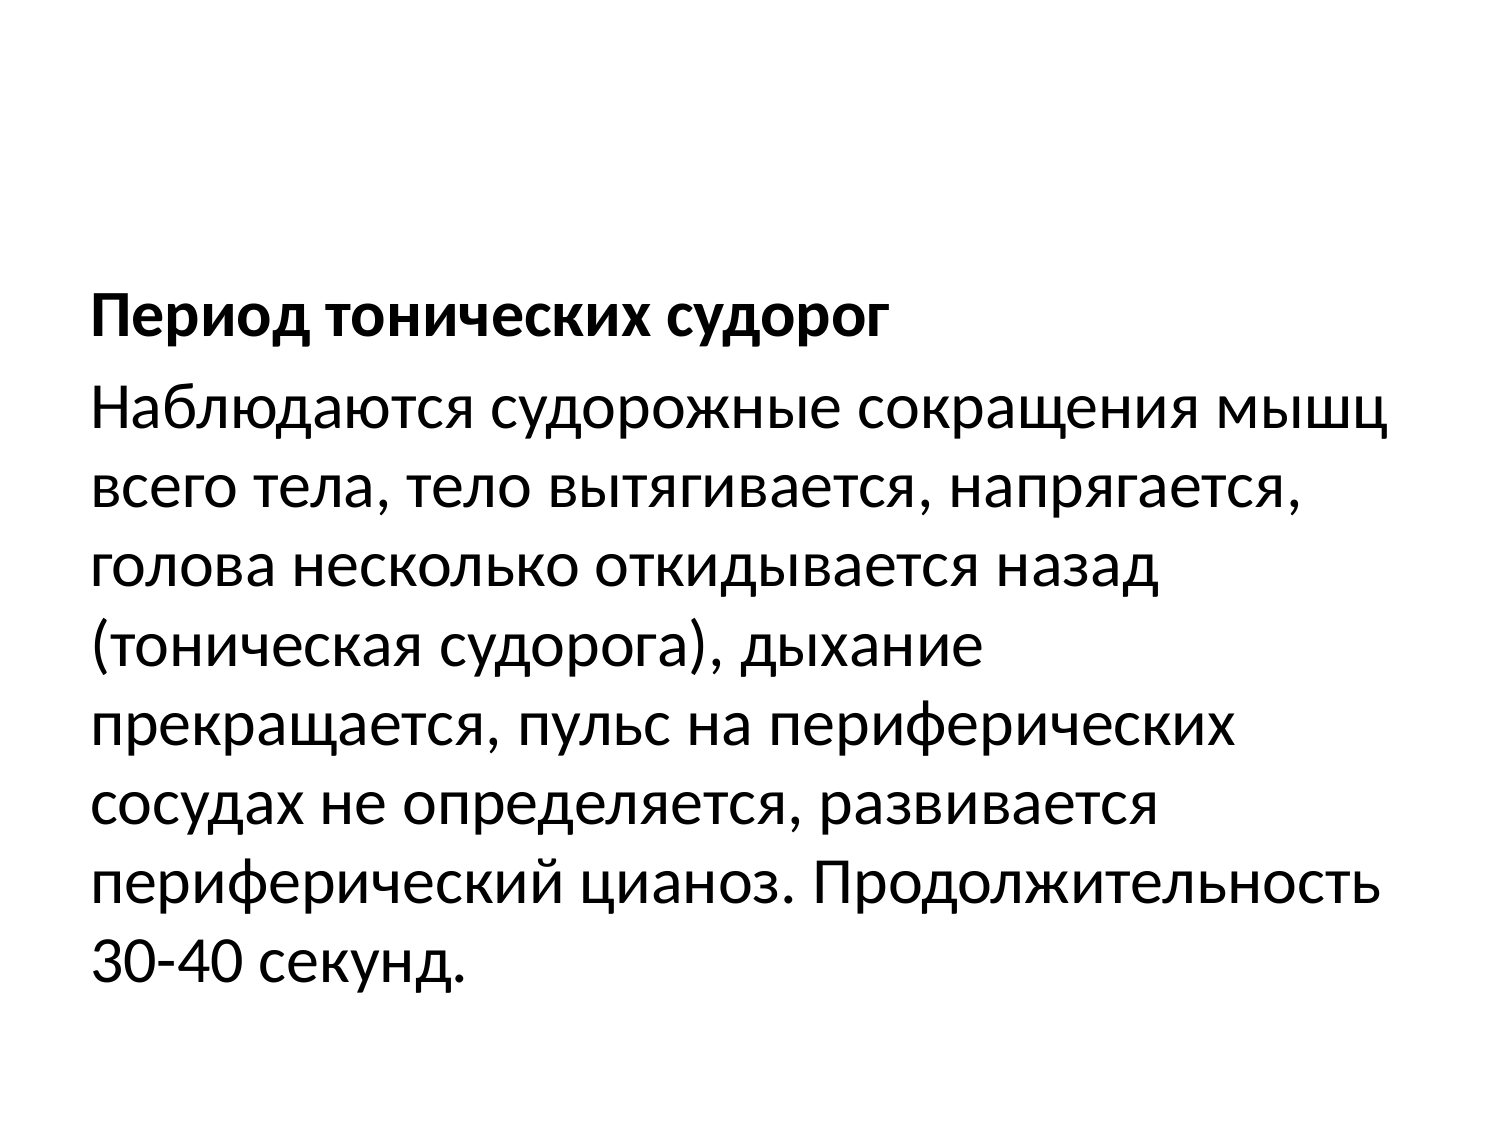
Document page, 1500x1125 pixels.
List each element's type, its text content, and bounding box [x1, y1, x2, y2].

list Период тонических судорог Наблюдаются судорожные сокращения мышц всего тела, тело вытягивается, напрягается, голова несколько откидывается назад (тоническая судорога), дыхание прекращается, пульс на периферических сосудах не определяется, развивается периферический цианоз. Продолжительность 30-40 секунд. [75, 262, 1425, 1005]
